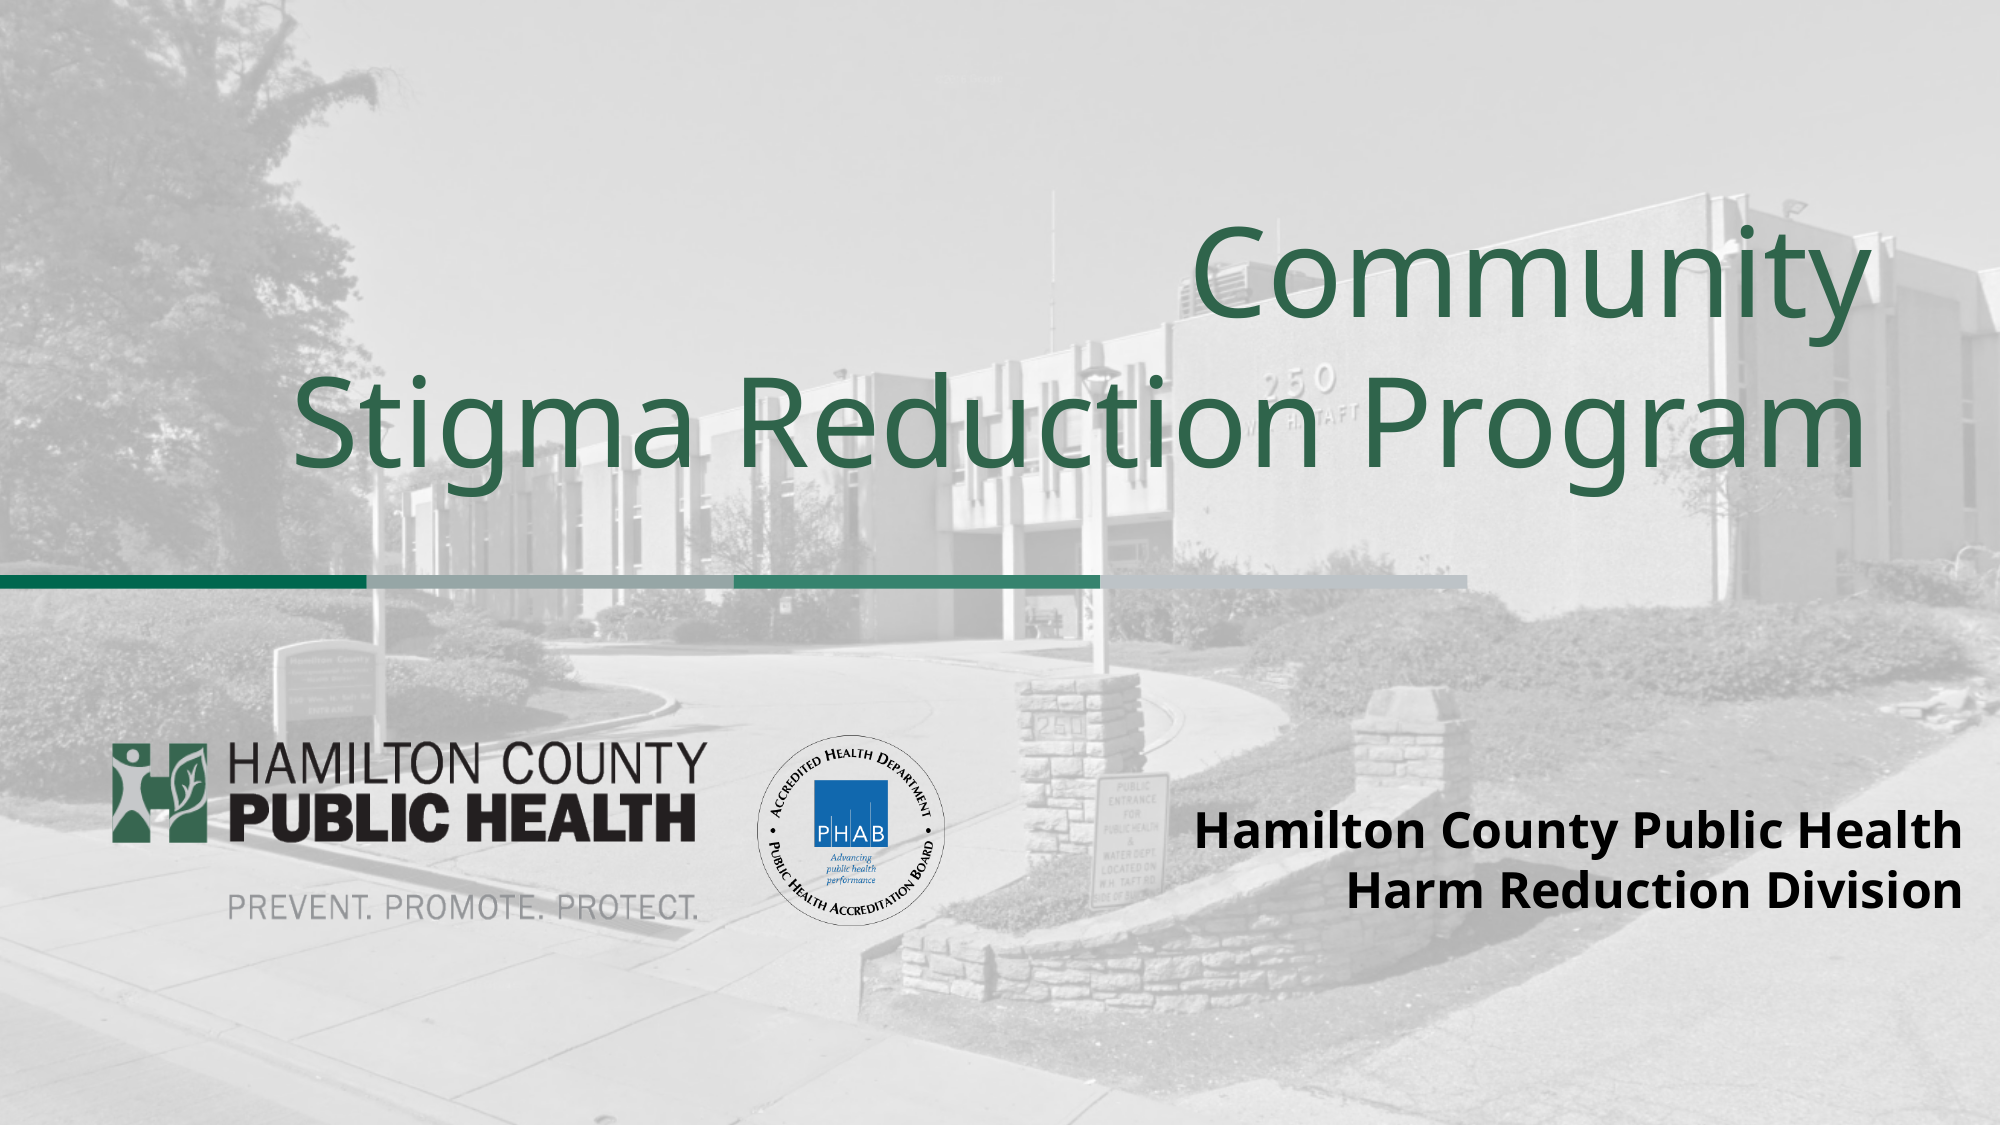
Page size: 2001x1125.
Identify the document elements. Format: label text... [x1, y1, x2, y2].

text_box Community Stigma Reduction Program [87, 185, 1888, 500]
text_box Hamilton County Public Health Harm Reduction Division [1149, 791, 1980, 986]
picture [112, 741, 709, 921]
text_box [0, 574, 1468, 589]
picture [756, 734, 945, 927]
